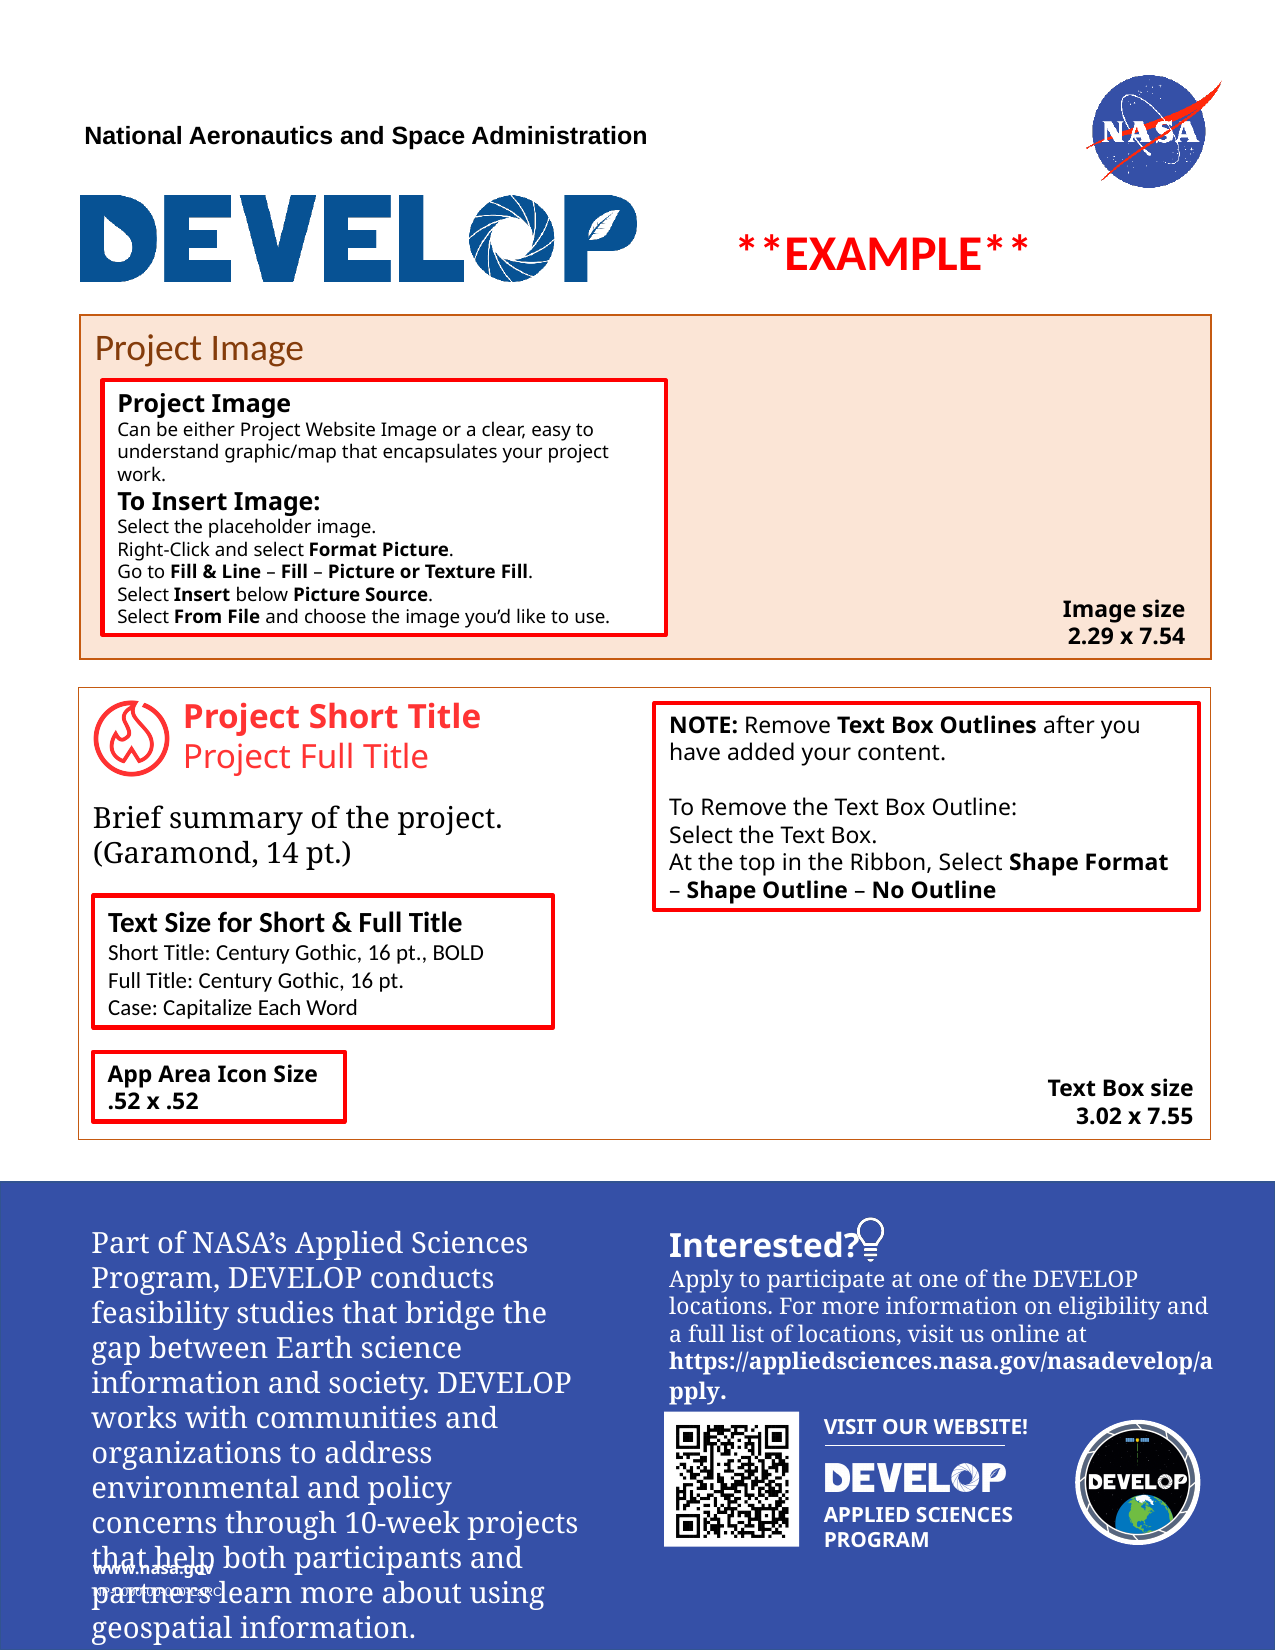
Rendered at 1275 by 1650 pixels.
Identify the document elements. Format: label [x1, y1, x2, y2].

picture [845, 1214, 896, 1265]
picture [1075, 64, 1232, 198]
picture [80, 195, 637, 282]
picture [654, 1404, 807, 1555]
picture [82, 699, 181, 778]
picture [1080, 1424, 1195, 1540]
